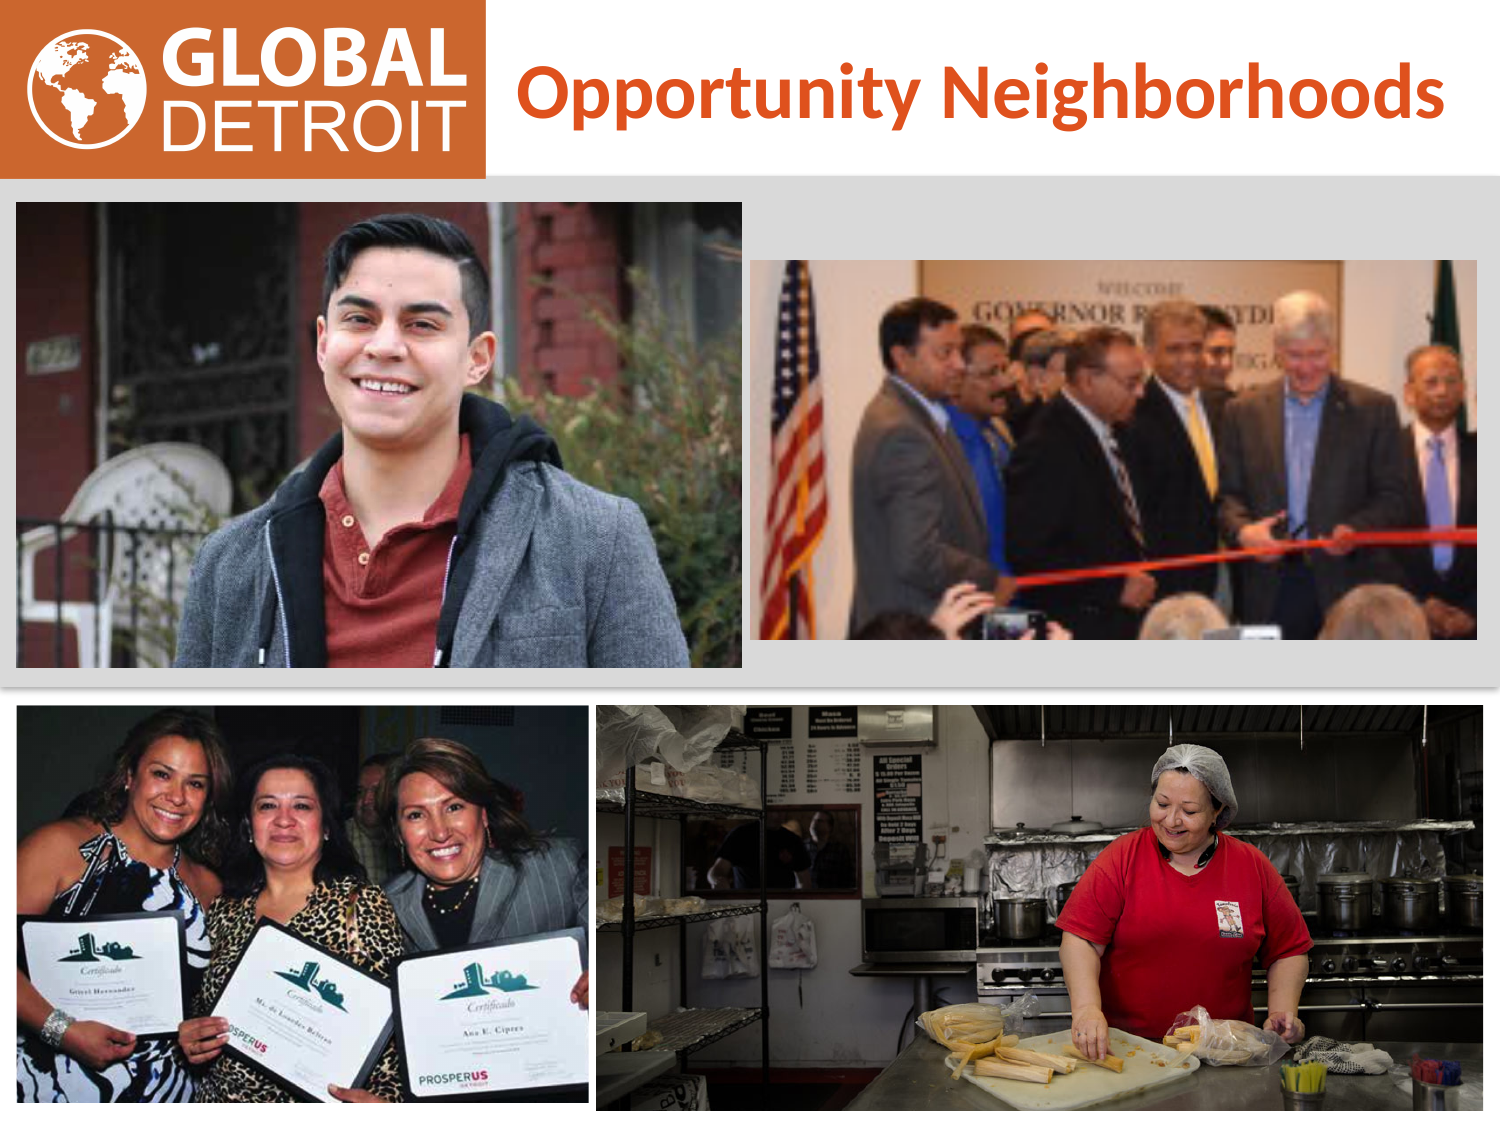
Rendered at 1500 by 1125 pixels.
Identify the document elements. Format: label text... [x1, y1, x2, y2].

picture [595, 705, 1484, 1111]
text_box [0, 175, 1500, 688]
text_box Opportunity Neighborhoods [501, 31, 1464, 142]
picture [16, 201, 742, 1125]
picture [0, 0, 486, 179]
picture [749, 259, 1478, 640]
